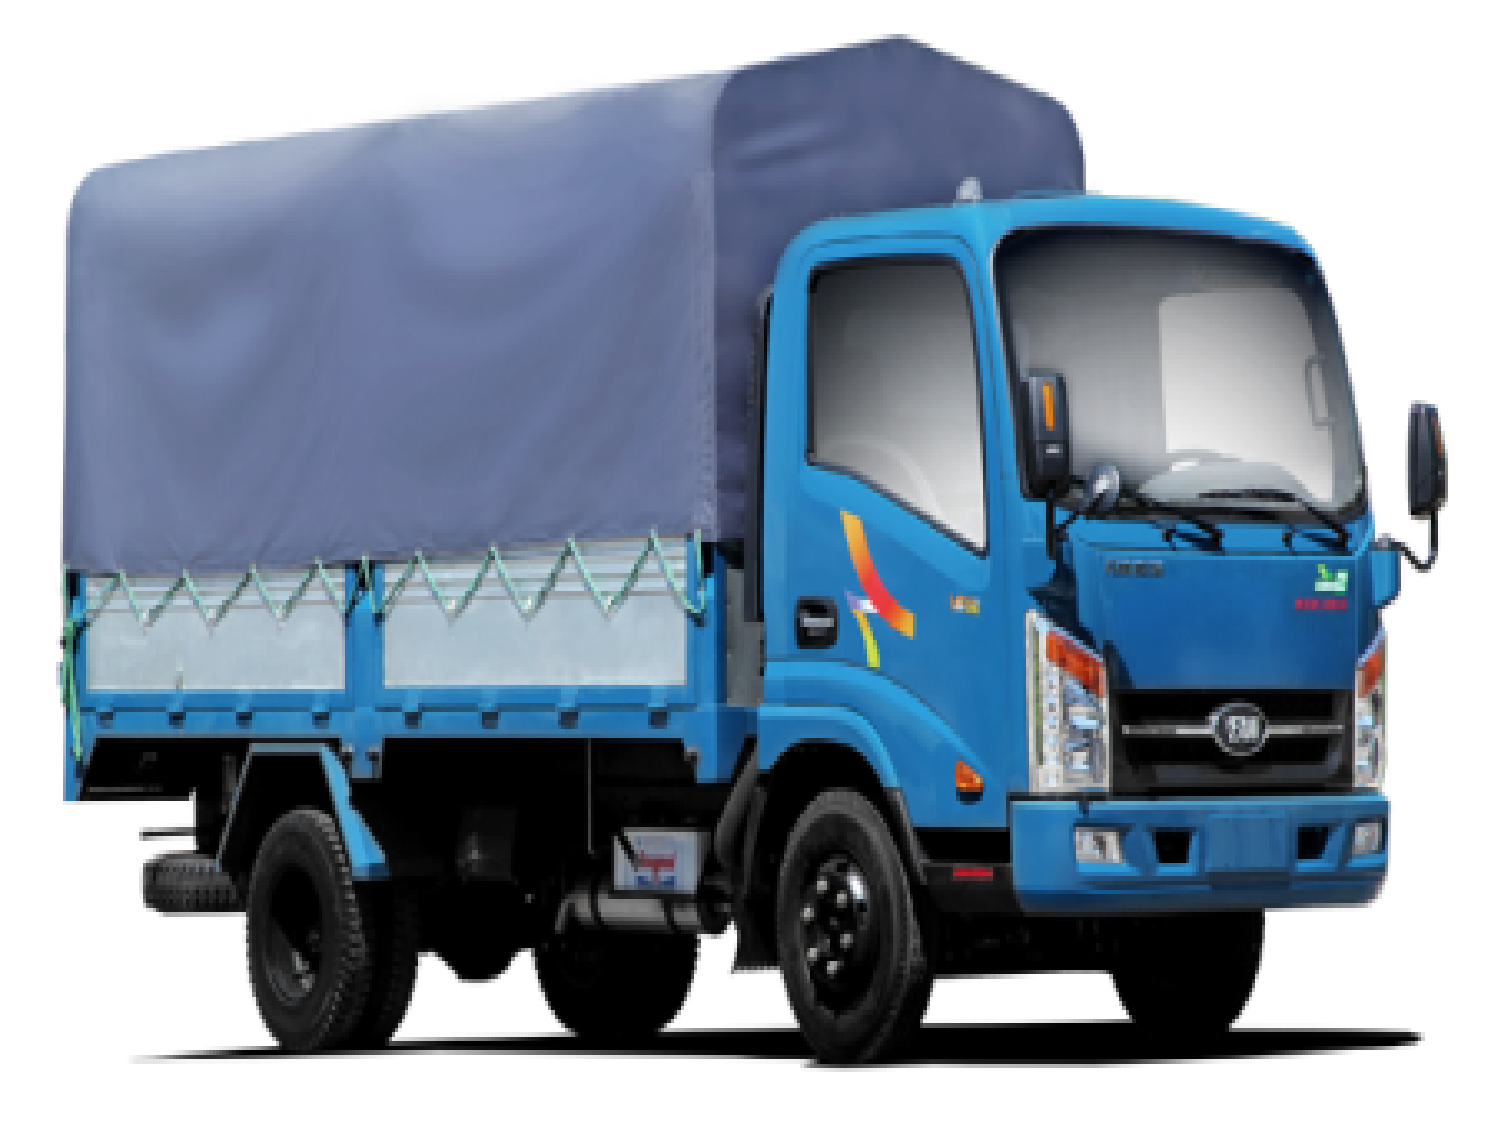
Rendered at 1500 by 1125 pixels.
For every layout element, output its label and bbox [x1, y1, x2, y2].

list [37, 0, 1476, 1122]
